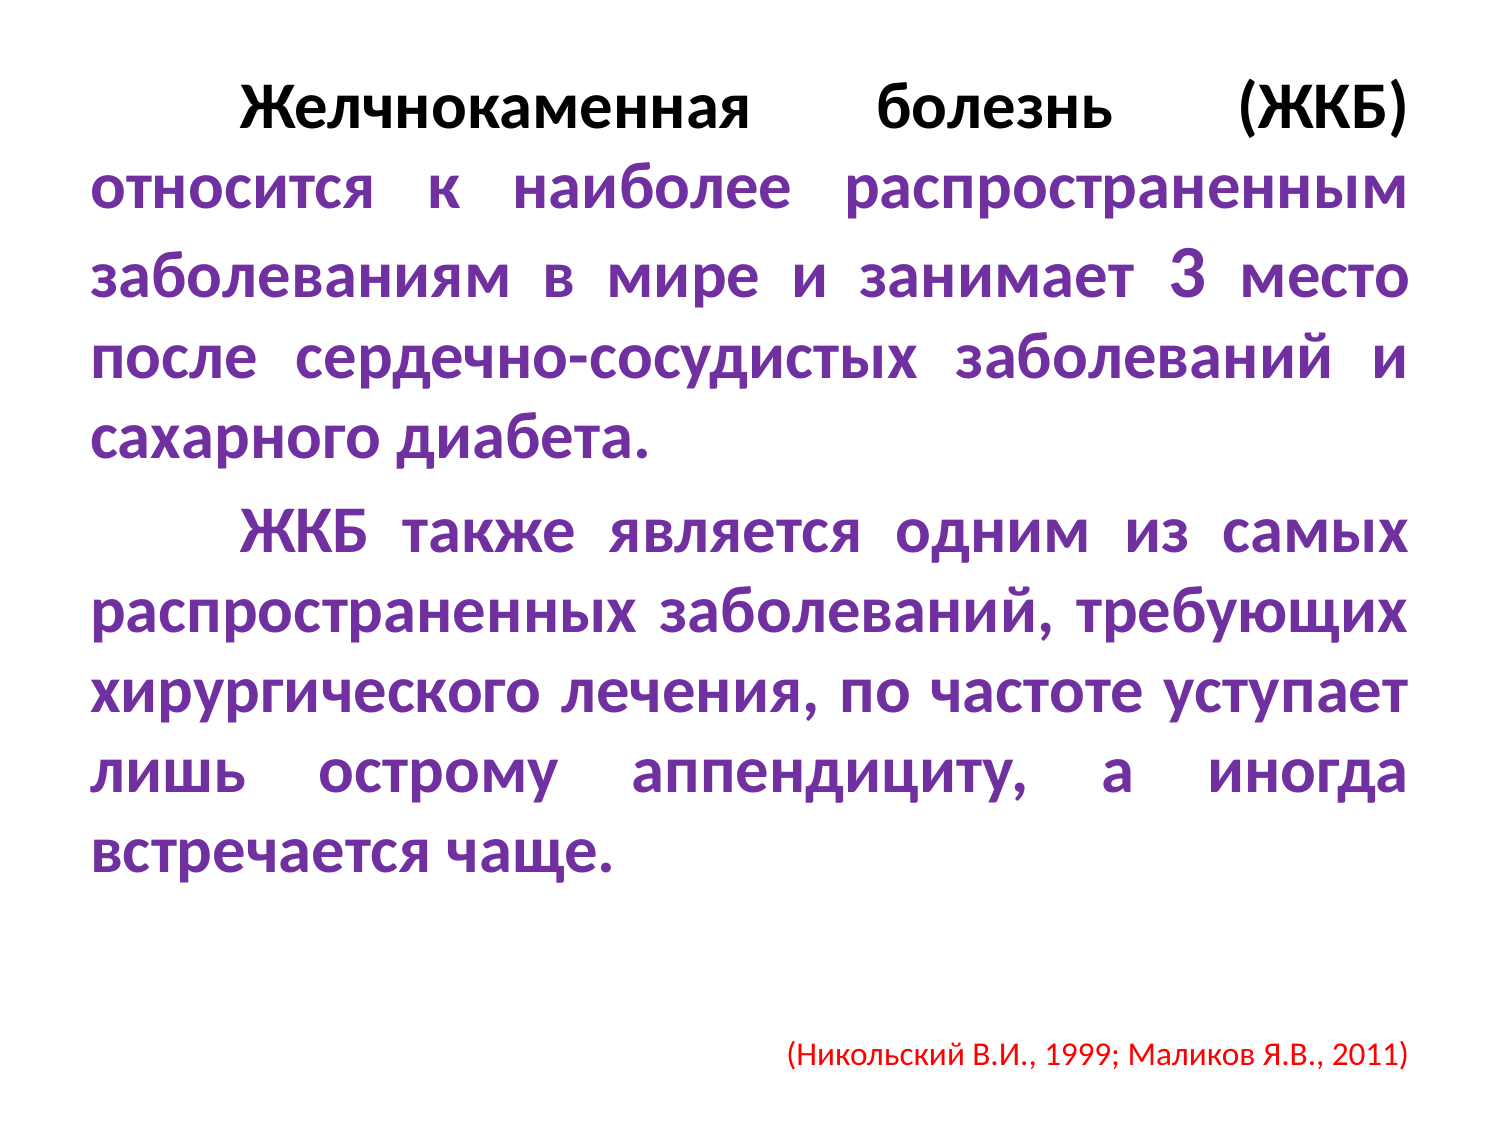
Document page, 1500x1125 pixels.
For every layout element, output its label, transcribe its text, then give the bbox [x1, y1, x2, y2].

list Желчнокаменная болезнь (ЖКБ) относится к наиболее распространенным заболеваниям в мире и занимает 3 место после сердечно-сосудистых заболеваний и сахарного диабета. ЖКБ также является одним из самых распространенных заболеваний, требующих хирургического лечения, по частоте уступает лишь острому аппендициту, а иногда встречается чаще. (Никольский В.И., 1999; Маликов Я.В., 2011) [75, 54, 1425, 1094]
